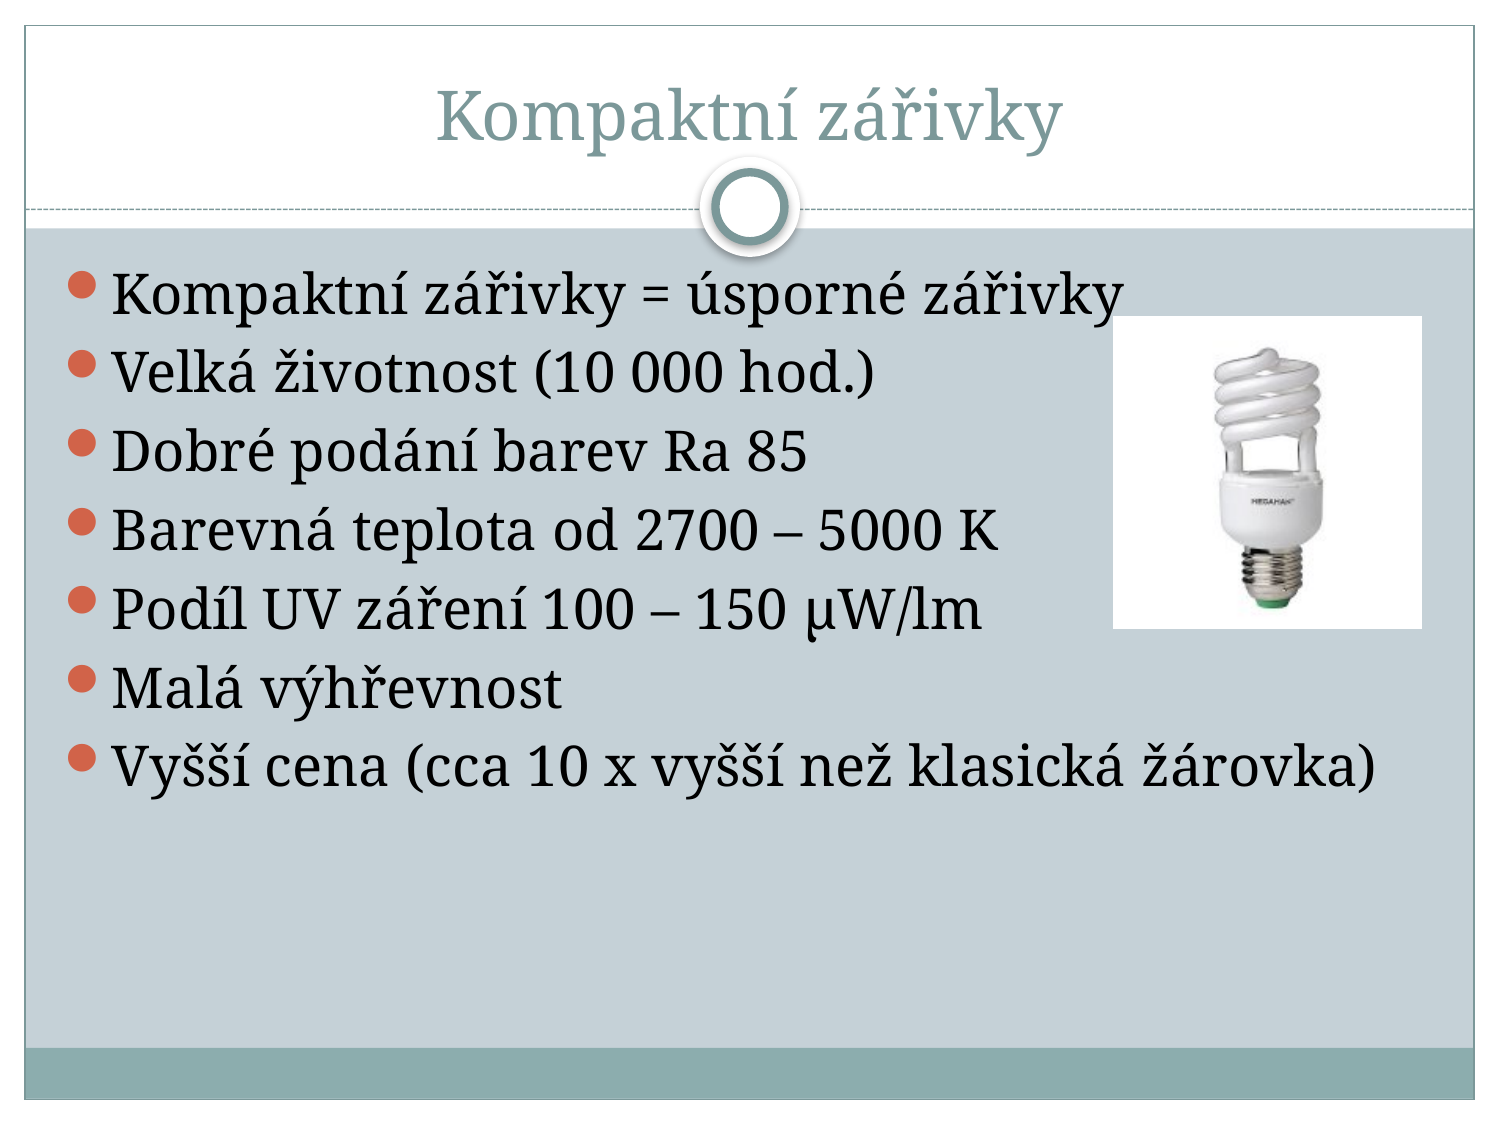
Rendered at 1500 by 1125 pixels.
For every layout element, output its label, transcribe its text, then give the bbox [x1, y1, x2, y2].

picture [1112, 316, 1422, 630]
list Kompaktní zářivky = úsporné zářivky Velká životnost (10 000 hod.) Dobré podání barev Ra 85 Barevná teplota od 2700 – 5000 K Podíl UV záření 100 – 150 µW/lm Malá výhřevnost Vyšší cena (cca 10 x vyšší než klasická žárovka) [49, 250, 1445, 1001]
title Kompaktní zářivky [49, 37, 1450, 162]
